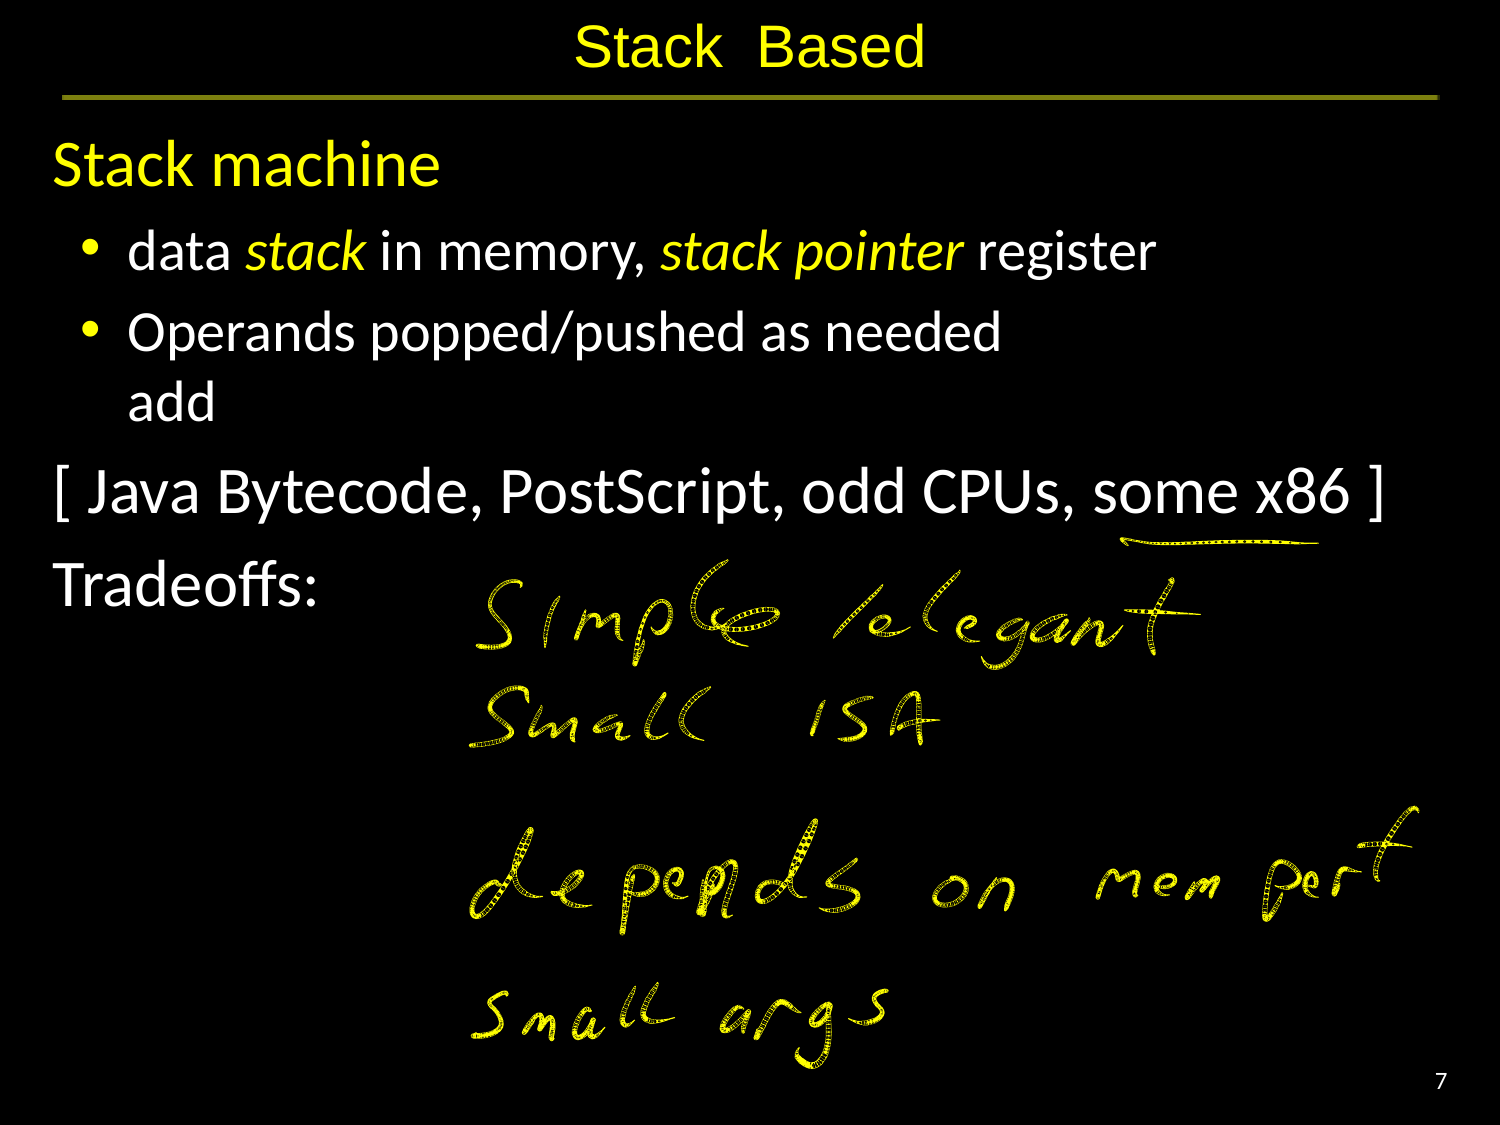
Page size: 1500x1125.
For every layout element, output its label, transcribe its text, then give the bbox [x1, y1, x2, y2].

title Stack Based [37, 0, 1463, 88]
list Stack machine data stack in memory, stack pointer register Operands popped/pushed as needed add [ Java Bytecode, PostScript, odd CPUs, some x86 ] Tradeoffs: [37, 112, 1463, 1075]
picture [462, 531, 1426, 1076]
picture [62, 95, 1440, 100]
